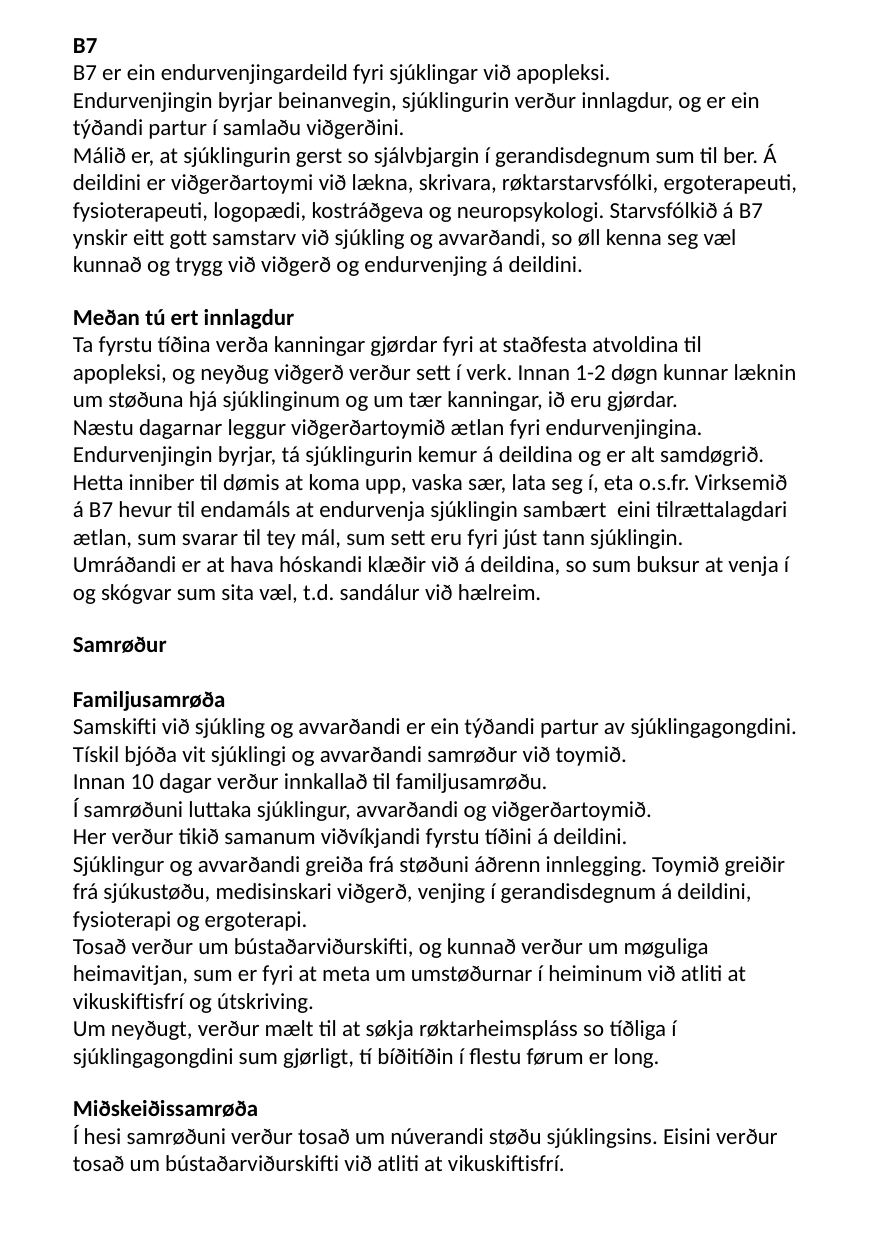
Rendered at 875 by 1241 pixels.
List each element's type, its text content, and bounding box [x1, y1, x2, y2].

text_box B7 B7 er ein endurvenjingardeild fyri sjúklingar við apopleksi. Endurvenjingin byrjar beinanvegin, sjúklingurin verður innlagdur, og er ein týðandi partur í samlaðu viðgerðini. Málið er, at sjúklingurin gerst so sjálvbjargin í gerandisdegnum sum til ber. Á deildini er viðgerðartoymi við lækna, skrivara, røktarstarvsfólki, ergoterapeuti, fysioterapeuti, logopædi, kostráðgeva og neuropsykologi. Starvsfólkið á B7 ynskir eitt gott samstarv við sjúkling og avvarðandi, so øll kenna seg væl kunnað og trygg við viðgerð og endurvenjing á deildini. Meðan tú ert innlagdur Ta fyrstu tíðina verða kanningar gjørdar fyri at staðfesta atvoldina til apopleksi, og neyðug viðgerð verður sett í verk. Innan 1-2 døgn kunnar læknin um støðuna hjá sjúklinginum og um tær kanningar, ið eru gjørdar. Næstu dagarnar leggur viðgerðartoymið ætlan fyri endurvenjingina. Endurvenjingin byrjar, tá sjúklingurin kemur á deildina og er alt samdøgrið. Hetta inniber til dømis at koma upp, vaska sær, lata seg í, eta o.s.fr. Virksemið á B7 hevur til endamáls at endurvenja sjúklingin sambært eini tilrættalagdari ætlan, sum svarar til tey mál, sum sett eru fyri júst tann sjúklingin. Umráðandi er at hava hóskandi klæðir við á deildina, so sum buksur at venja í og skógvar sum sita væl, t.d. sandálur við hælreim. Samrøður Familjusamrøða Samskifti við sjúkling og avvarðandi er ein týðandi partur av sjúklingagongdini. Tískil bjóða vit sjúklingi og avvarðandi samrøður við toymið. Innan 10 dagar verður innkallað til familjusamrøðu. Í samrøðuni luttaka sjúklingur, avvarðandi og viðgerðartoymið. Her verður tikið samanum viðvíkjandi fyrstu tíðini á deildini. Sjúklingur og avvarðandi greiða frá støðuni áðrenn innlegging. Toymið greiðir frá sjúkustøðu, medisinskari viðgerð, venjing í gerandisdegnum á deildini, fysioterapi og ergoterapi. Tosað verður um bústaðarviðurskifti, og kunnað verður um møguliga heimavitjan, sum er fyri at meta um umstøðurnar í heiminum við atliti at vikuskiftisfrí og útskriving. Um neyðugt, verður mælt til at søkja røktarheimspláss so tíðliga í sjúklingagongdini sum gjørligt, tí bíðitíðin í flestu førum er long. Miðskeiðissamrøða ​Í hesi samrøðuni verður tosað um núverandi støðu sjúklingsins. Eisini verður tosað um bústaðarviðurskifti við atliti at vikuskiftisfrí. [60, 24, 814, 1208]
